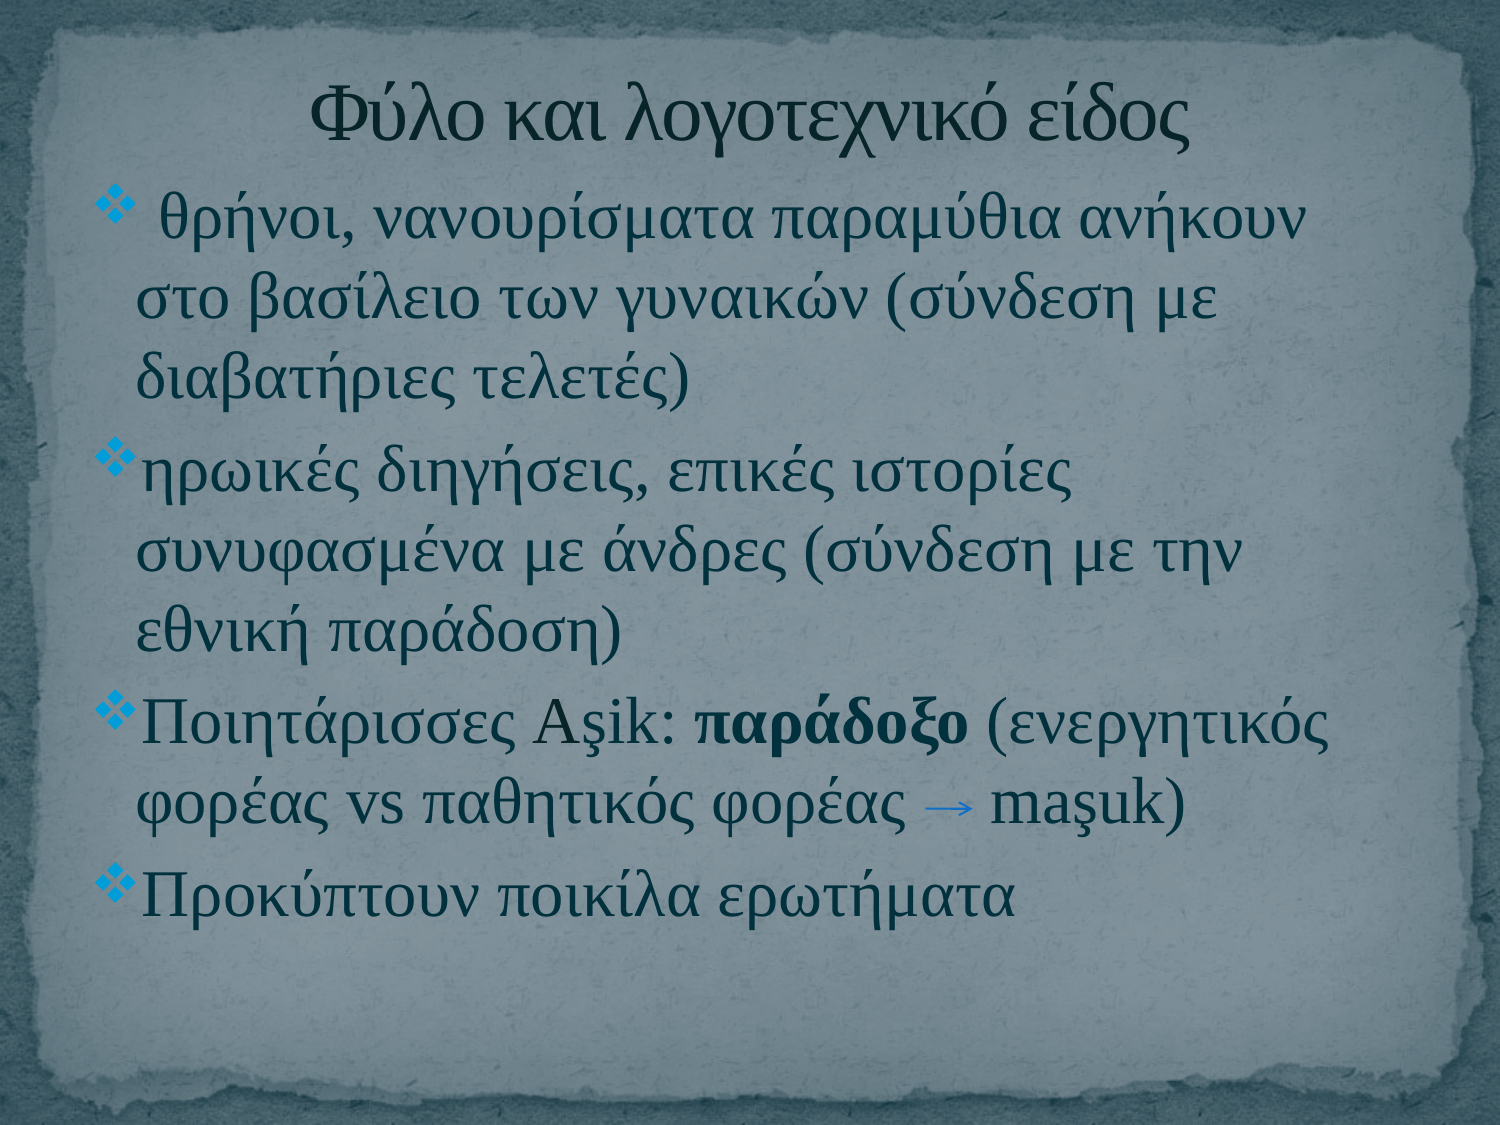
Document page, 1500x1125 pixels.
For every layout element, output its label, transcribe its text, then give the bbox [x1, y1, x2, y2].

title Φύλο και λογοτεχνικό είδος [74, 24, 1425, 165]
list θρήνοι, νανουρίσματα παραμύθια ανήκουν στο βασίλειο των γυναικών (σύνδεση με διαβατήριες τελετές) ηρωικές διηγήσεις, επικές ιστορίες συνυφασμένα με άνδρες (σύνδεση με την εθνική παράδοση) Ποιητάρισσες Aşik: παράδοξο (ενεργητικός φορέας vs παθητικός φορέας maşuk) Προκύπτουν ποικίλα ερωτήματα [74, 163, 1426, 1079]
